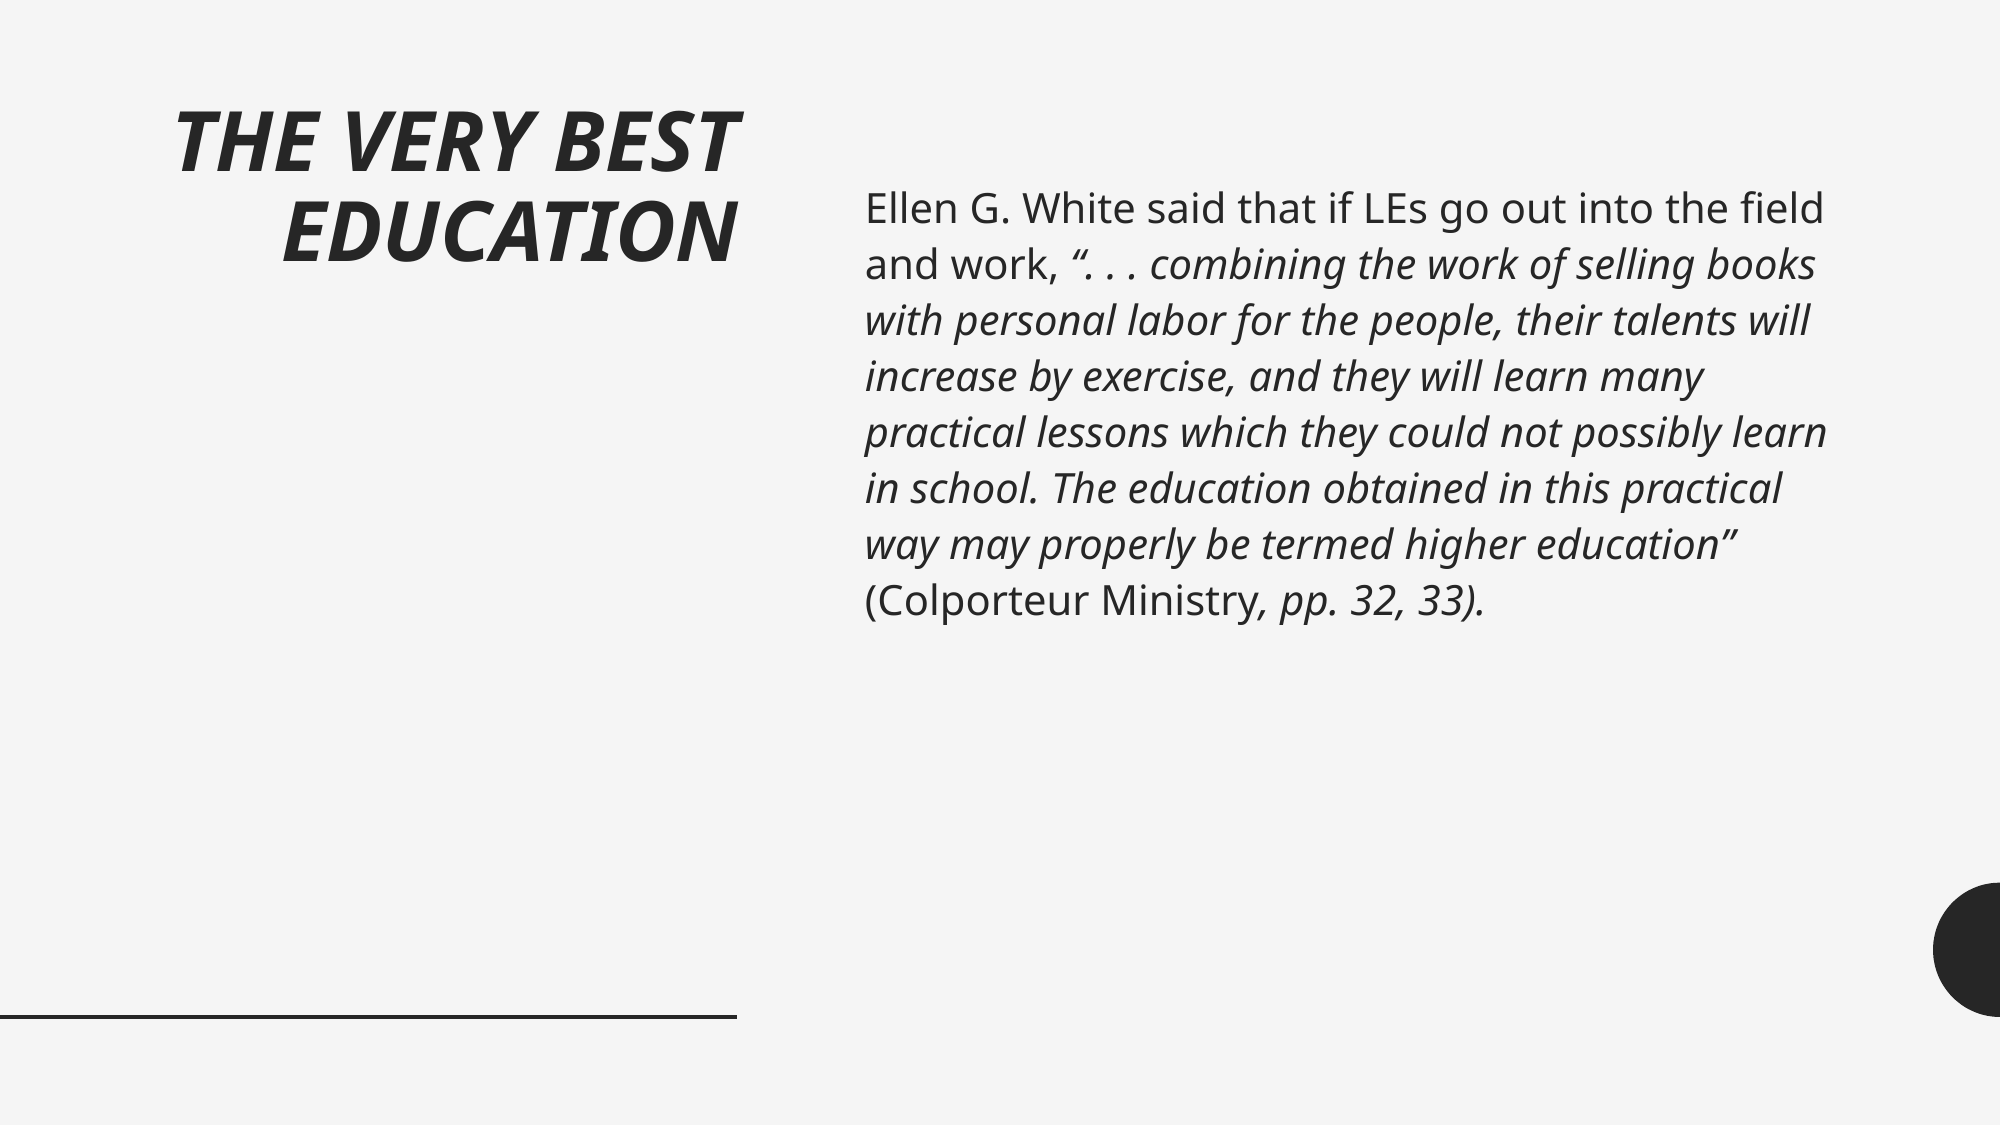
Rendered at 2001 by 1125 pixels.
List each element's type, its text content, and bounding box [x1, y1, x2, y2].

title THE VERY BEST EDUCATION [125, 91, 754, 905]
list Ellen G. White said that if LEs go out into the field and work, “. . . combining the work of selling books with personal labor for the people, their talents will increase by exercise, and they will learn many practical lessons which they could not possibly learn in school. The education obtained in this practical way may properly be termed higher education” (Colporteur Ministry, pp. 32, 33). [849, 93, 1875, 1022]
